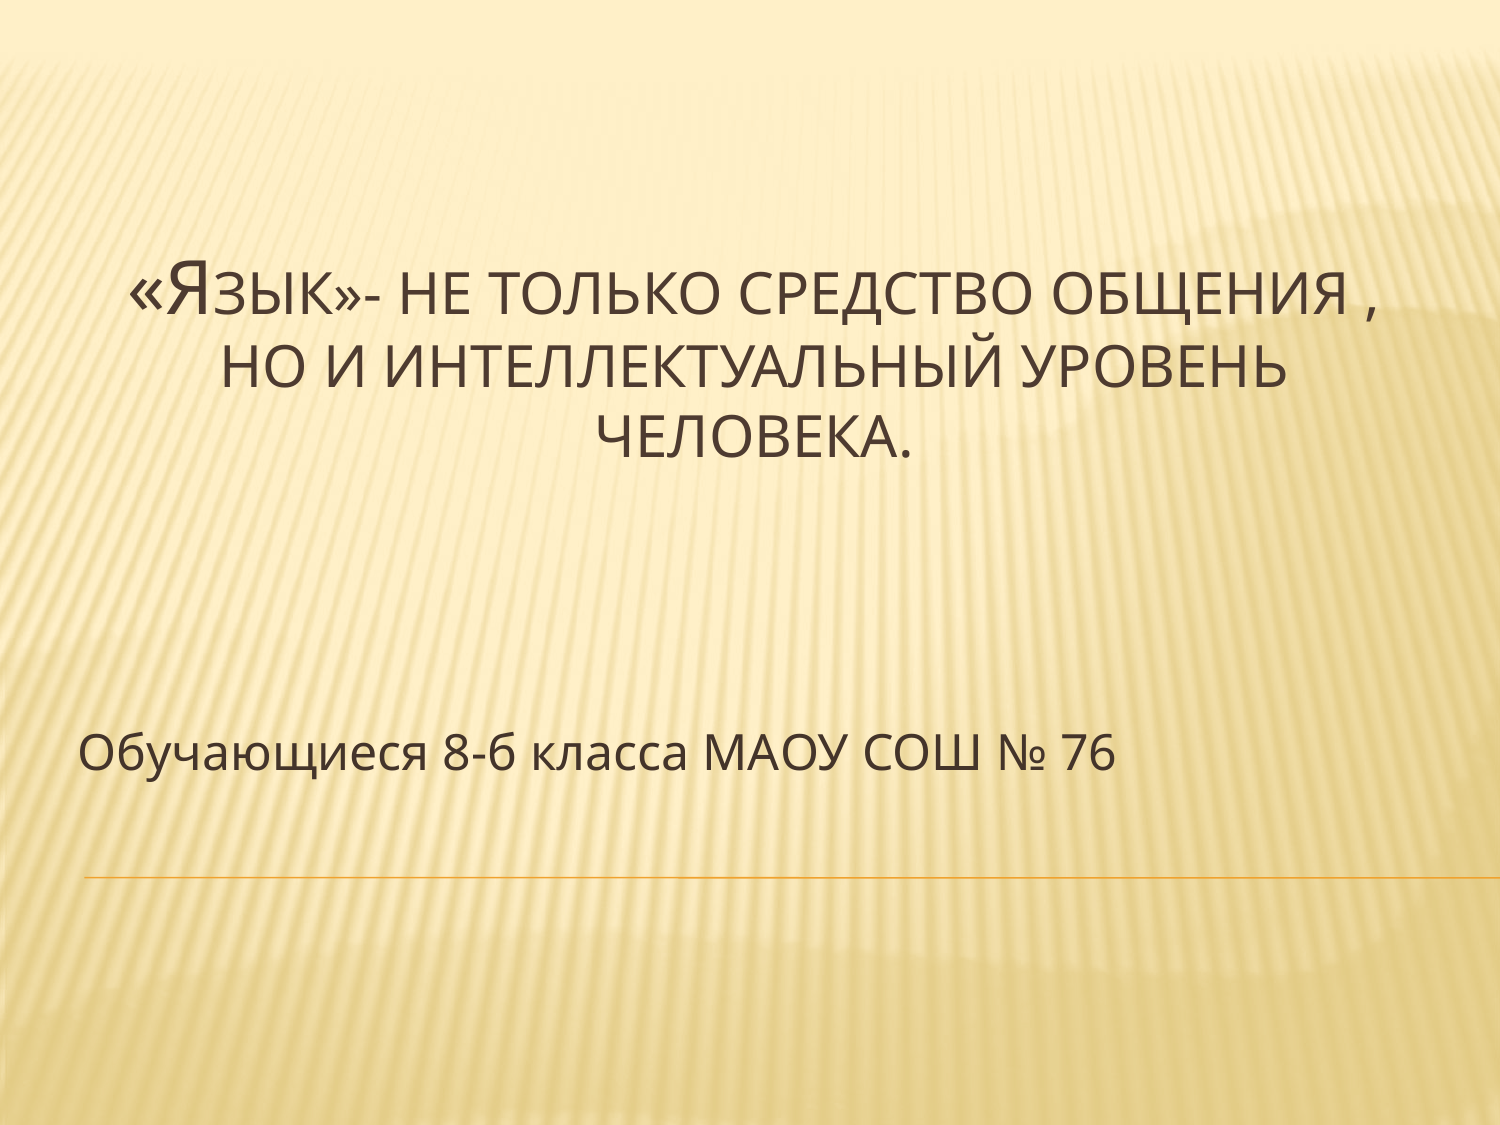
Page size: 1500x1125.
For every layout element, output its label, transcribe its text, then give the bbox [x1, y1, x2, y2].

subtitle Обучающиеся 8-б класса МАОУ СОШ № 76 [62, 637, 1450, 788]
title «язык»- не только средство общения , но и интеллектуальный уровень человека. [60, 231, 1448, 560]
